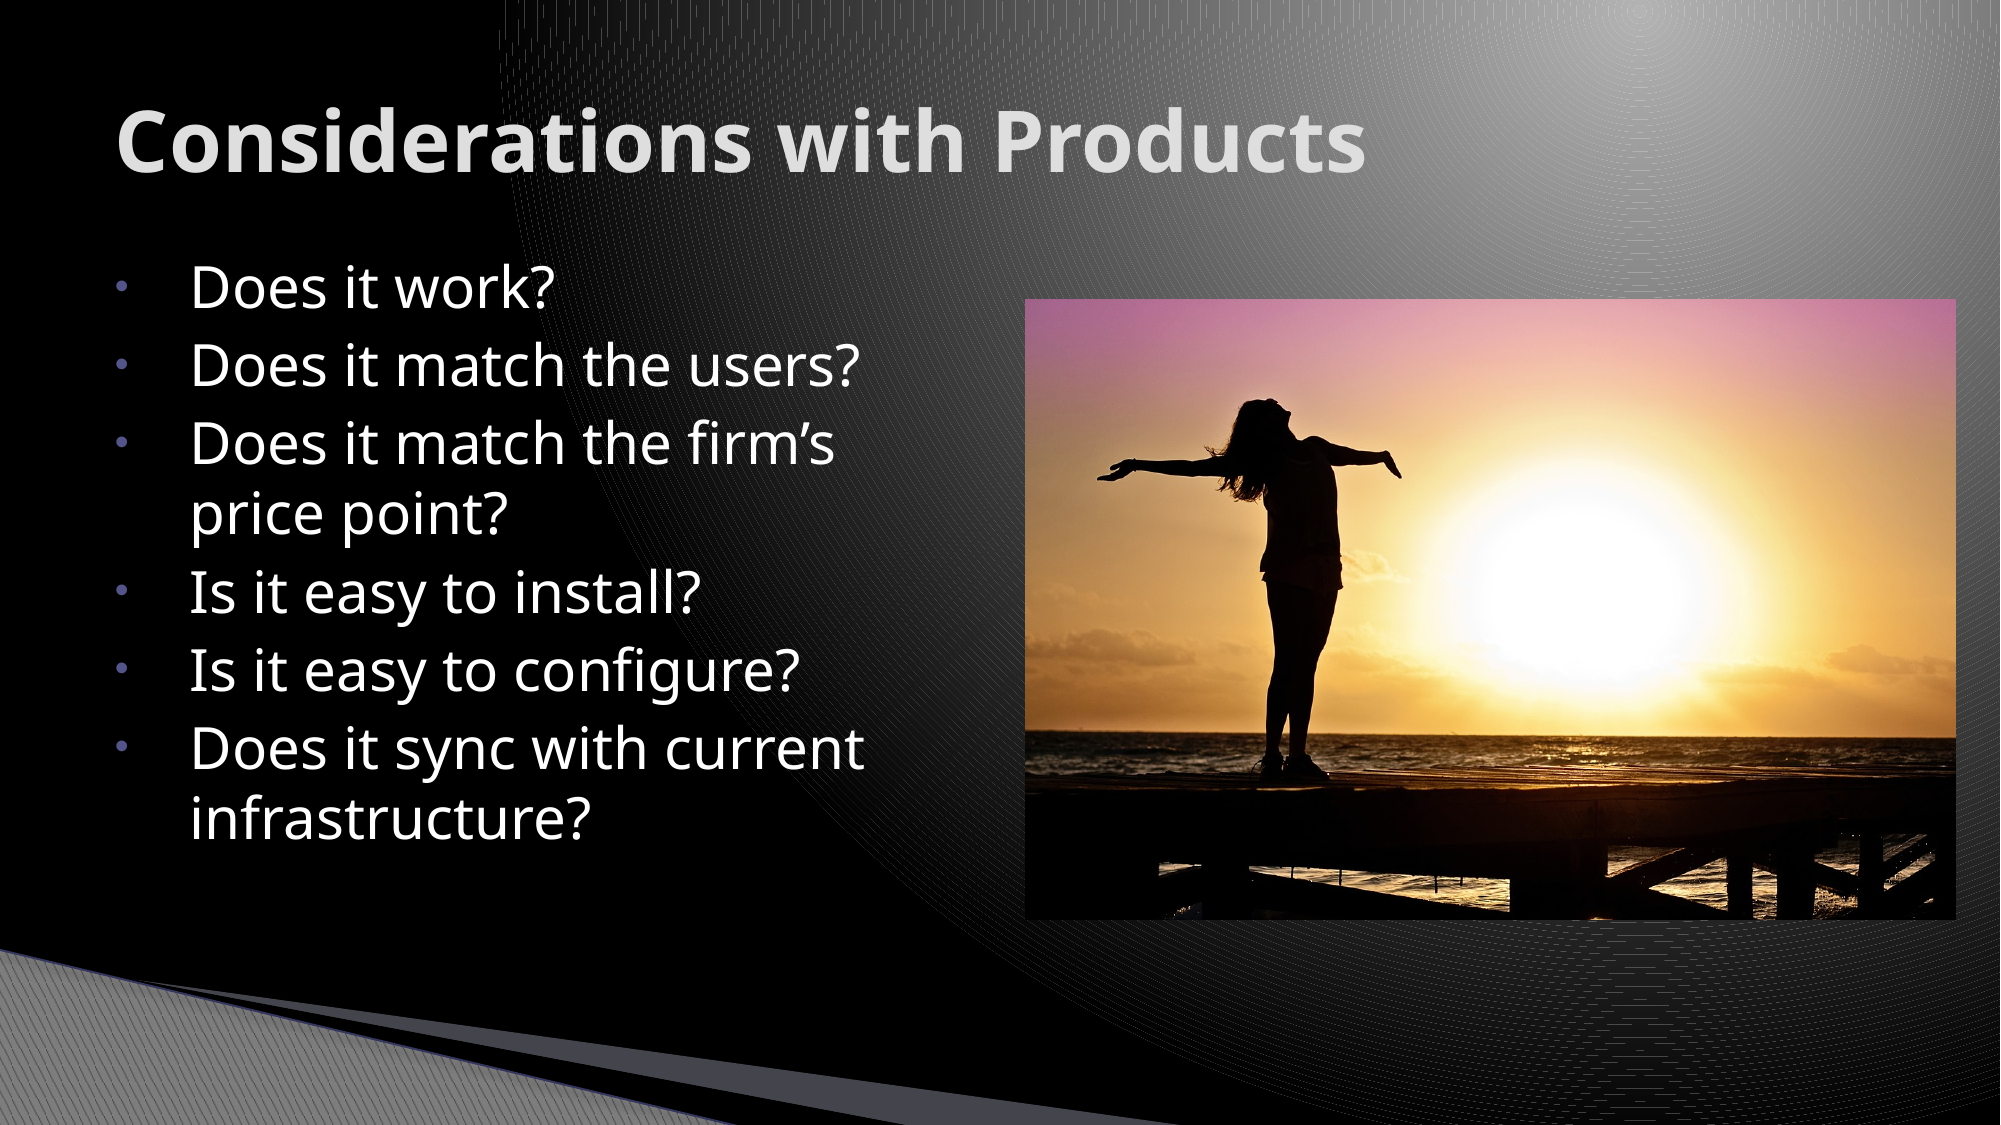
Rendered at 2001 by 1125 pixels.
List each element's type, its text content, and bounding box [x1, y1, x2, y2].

picture [0, 952, 724, 1125]
picture [1024, 299, 1956, 920]
title Considerations with Products [99, 45, 1900, 233]
list Does it work? Does it match the users? Does it match the firm’s price point? Is it easy to install? Is it easy to configure? Does it sync with current infrastructure? [99, 243, 984, 986]
